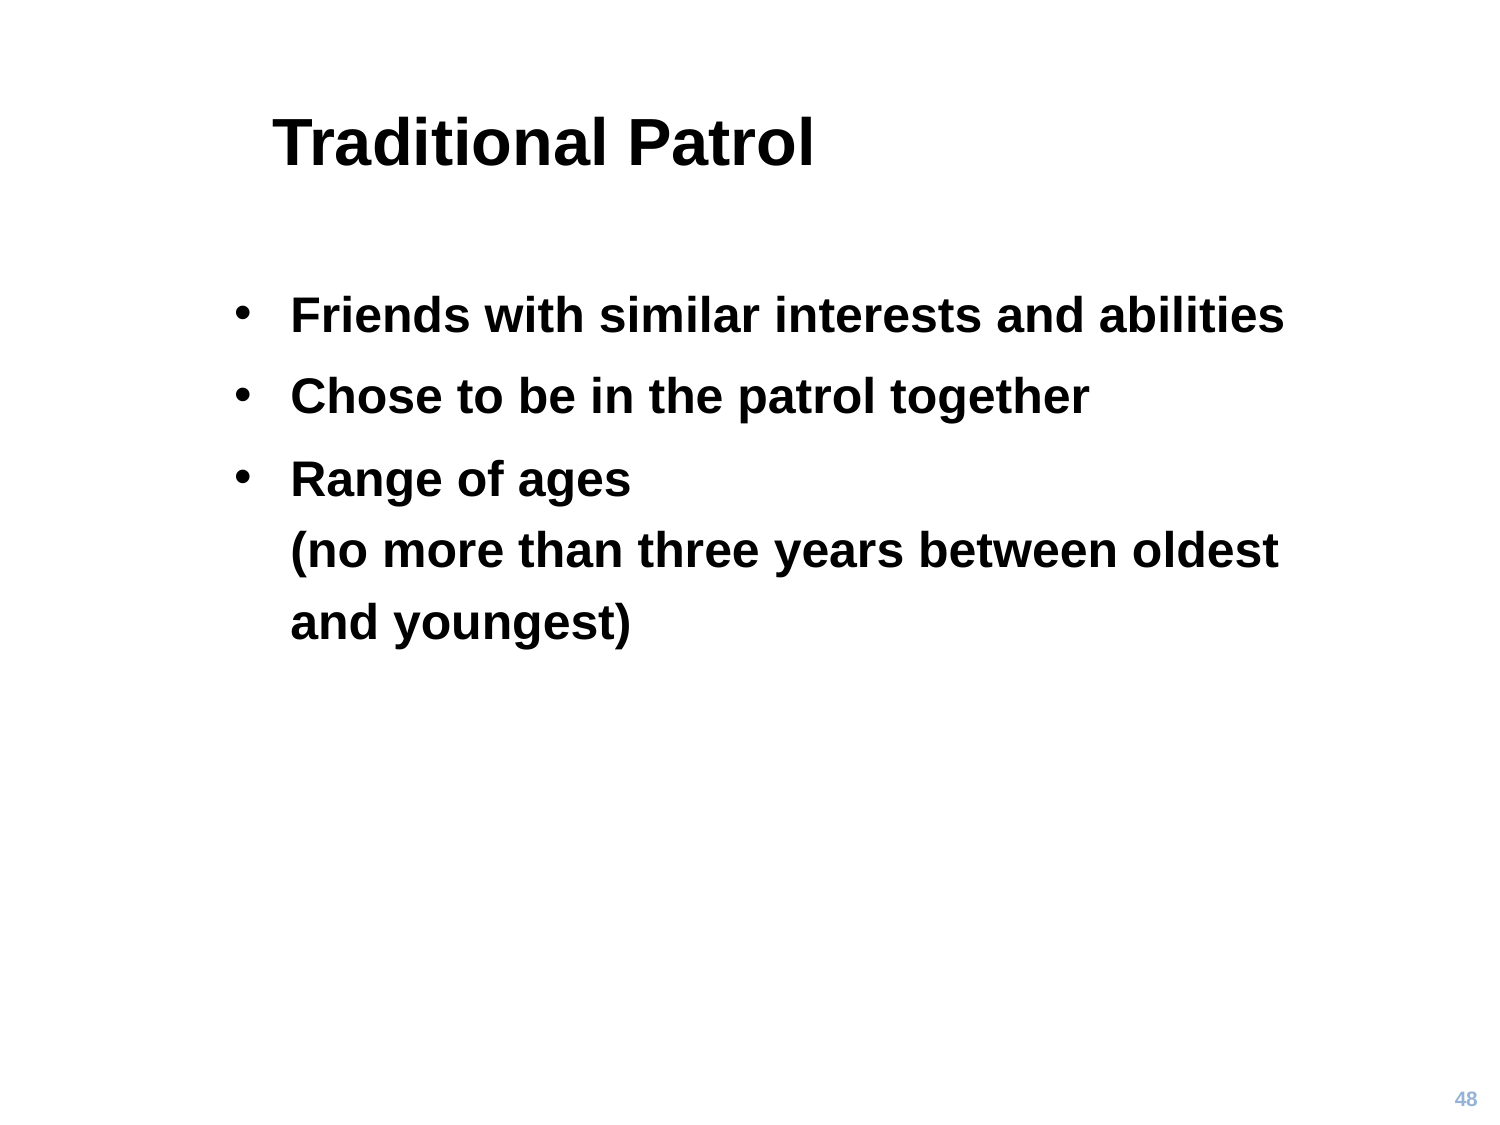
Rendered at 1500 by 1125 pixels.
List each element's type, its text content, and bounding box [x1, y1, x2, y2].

slide_number 48 [1425, 1067, 1493, 1125]
title Traditional Patrol [257, 45, 1413, 233]
list Friends with similar interests and abilities Chose to be in the patrol together Range of ages (no more than three years between oldest and youngest) [219, 262, 1319, 958]
